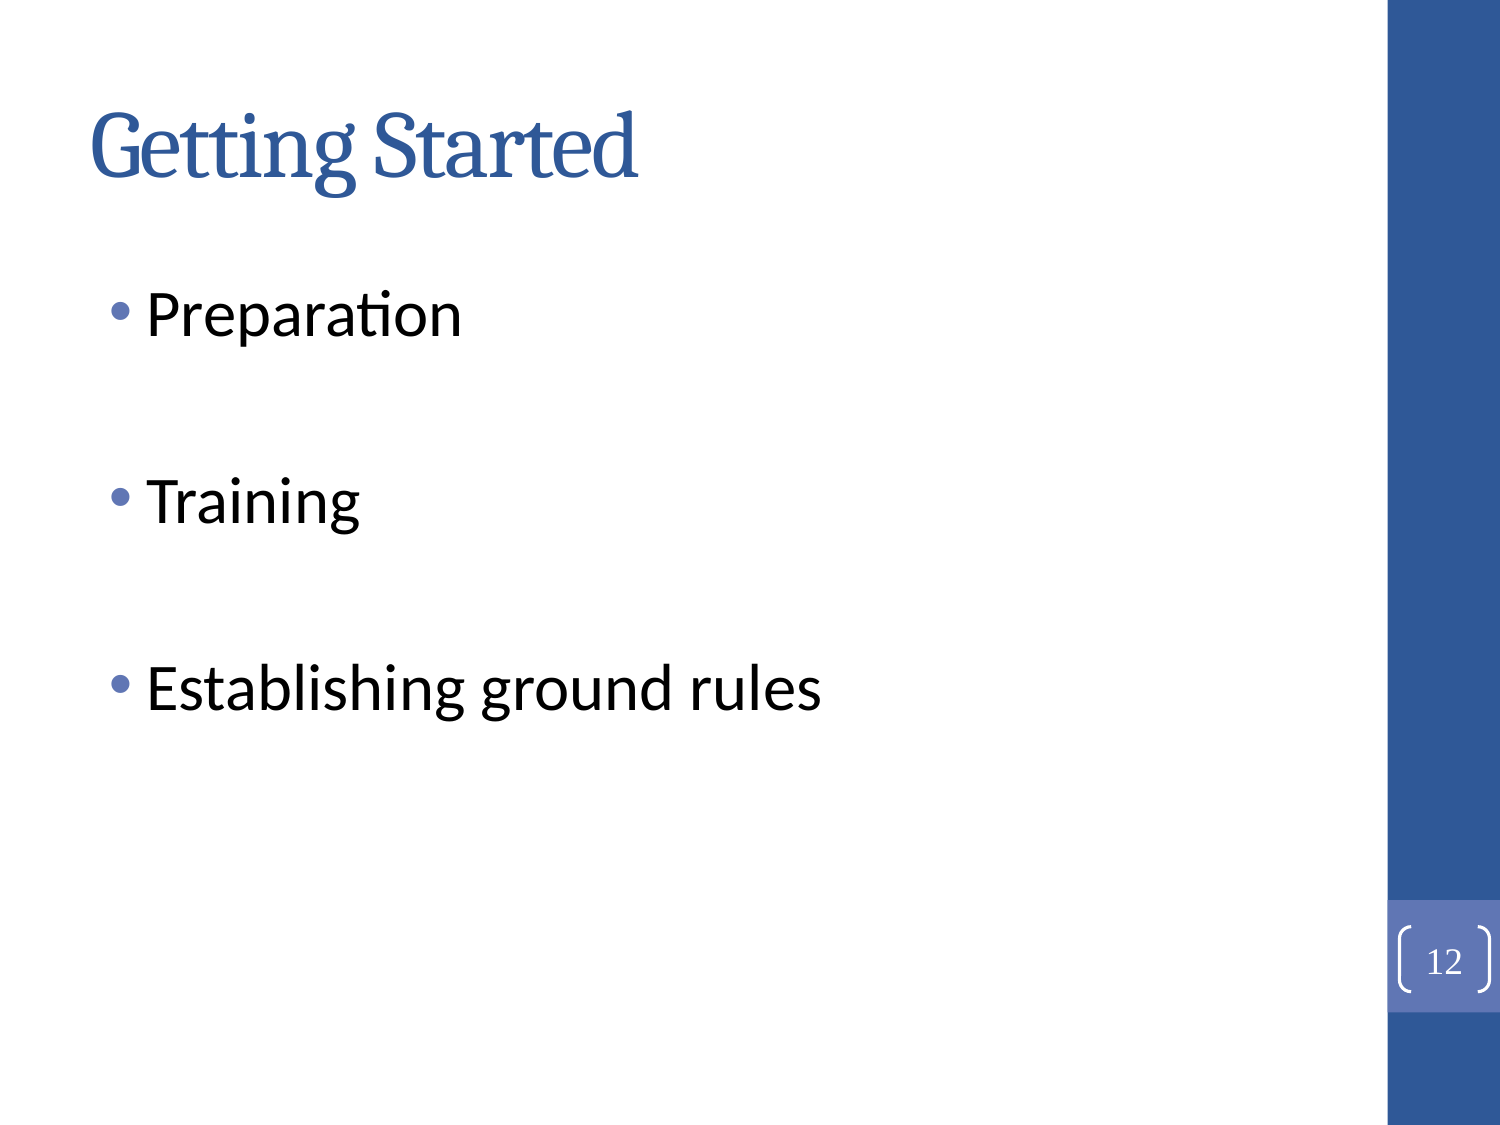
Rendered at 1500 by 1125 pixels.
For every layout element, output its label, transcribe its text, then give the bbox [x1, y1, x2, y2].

slide_number 12 [1397, 925, 1492, 994]
list Preparation Training Establishing ground rules [75, 262, 1325, 1050]
title Getting Started [75, 45, 1325, 233]
